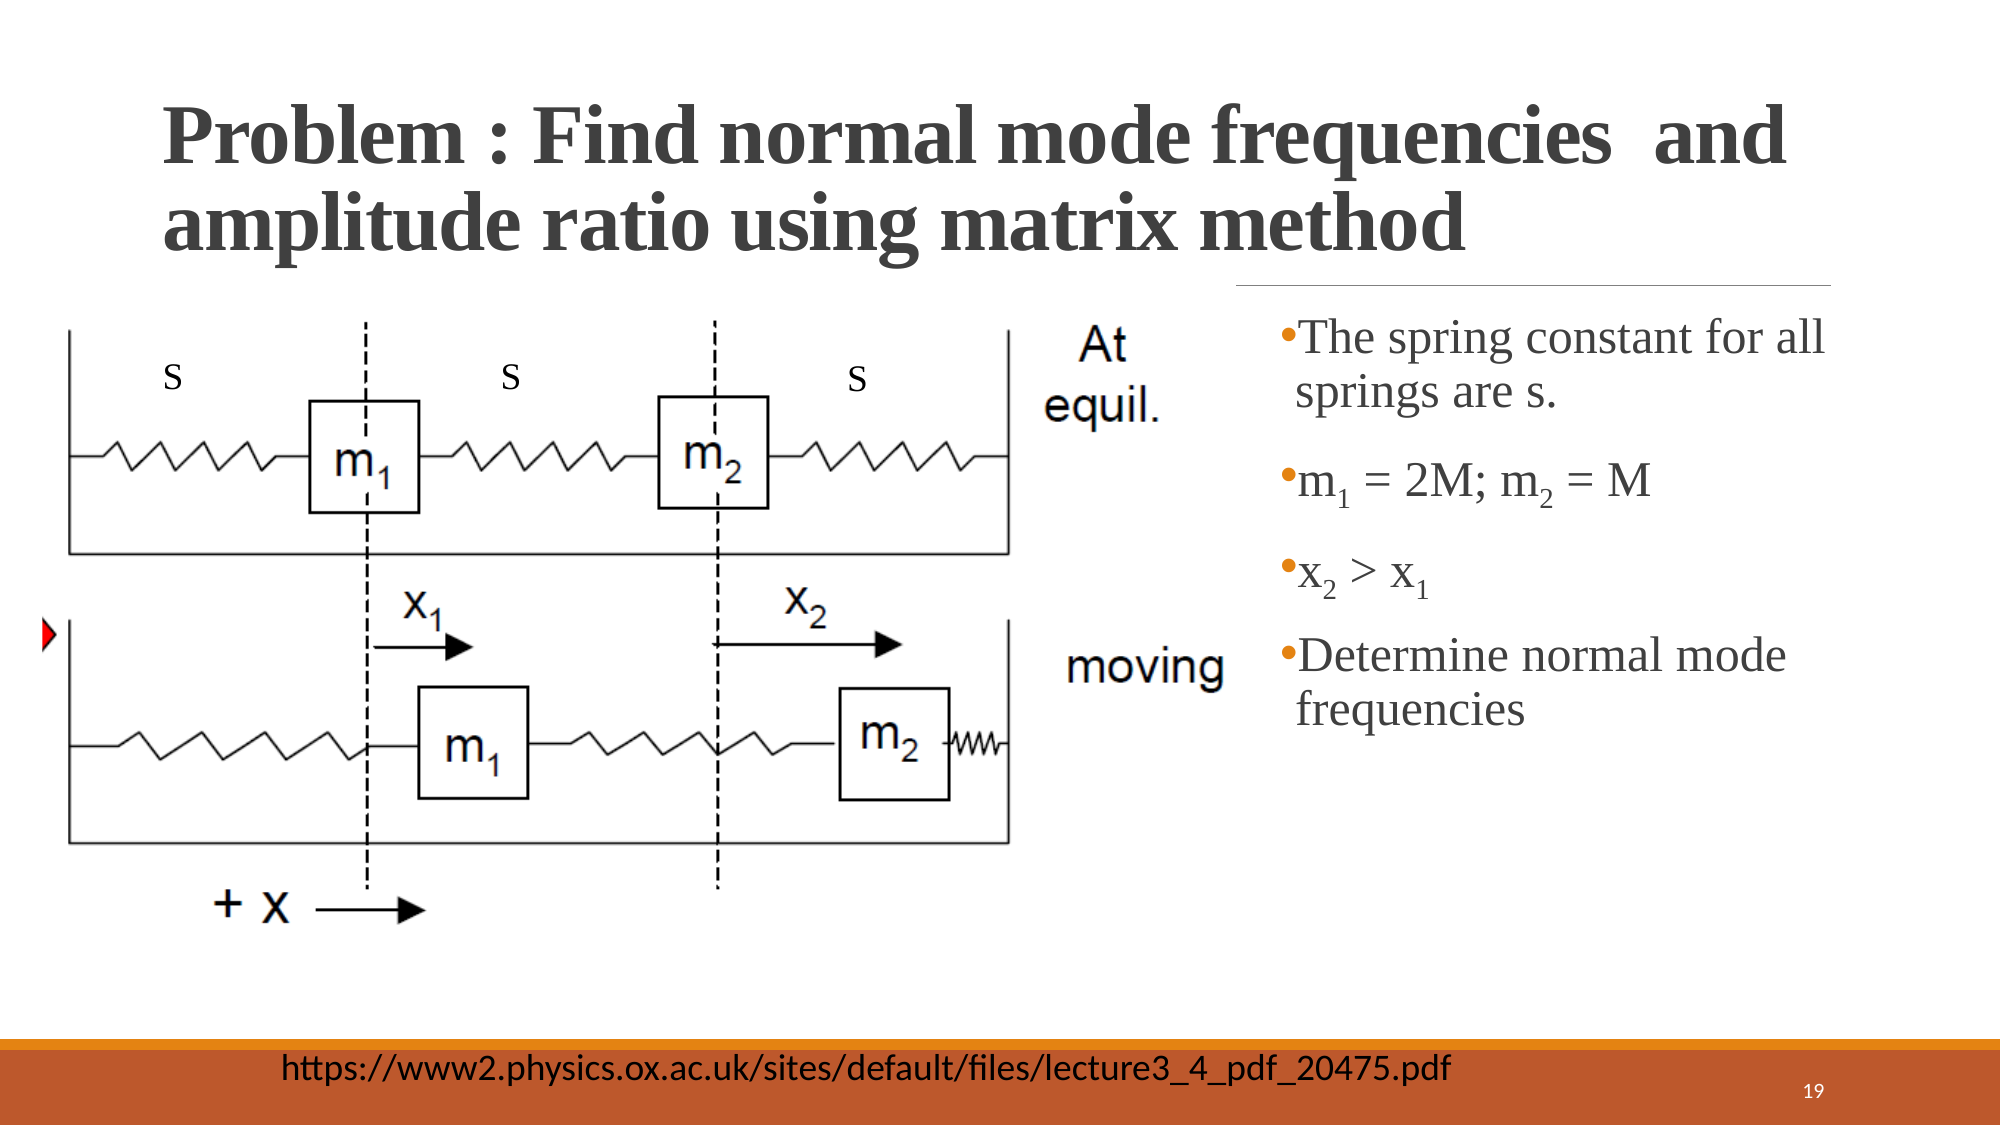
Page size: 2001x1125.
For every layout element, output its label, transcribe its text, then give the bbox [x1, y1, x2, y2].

slide_number 19 [1624, 1059, 1840, 1120]
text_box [41, 271, 1237, 953]
text_box [204, 71, 1855, 310]
list The spring constant for all springs are s. m1 = 2M; m2 = M x2 > x1 Determine normal mode frequencies [1280, 302, 1891, 963]
title Problem : Find normal mode frequencies and amplitude ratio using matrix method [147, 37, 1823, 268]
text_box https://www2.physics.ox.ac.uk/sites/default/files/lecture3_4_pdf_20475.pdf [266, 1035, 1481, 1096]
